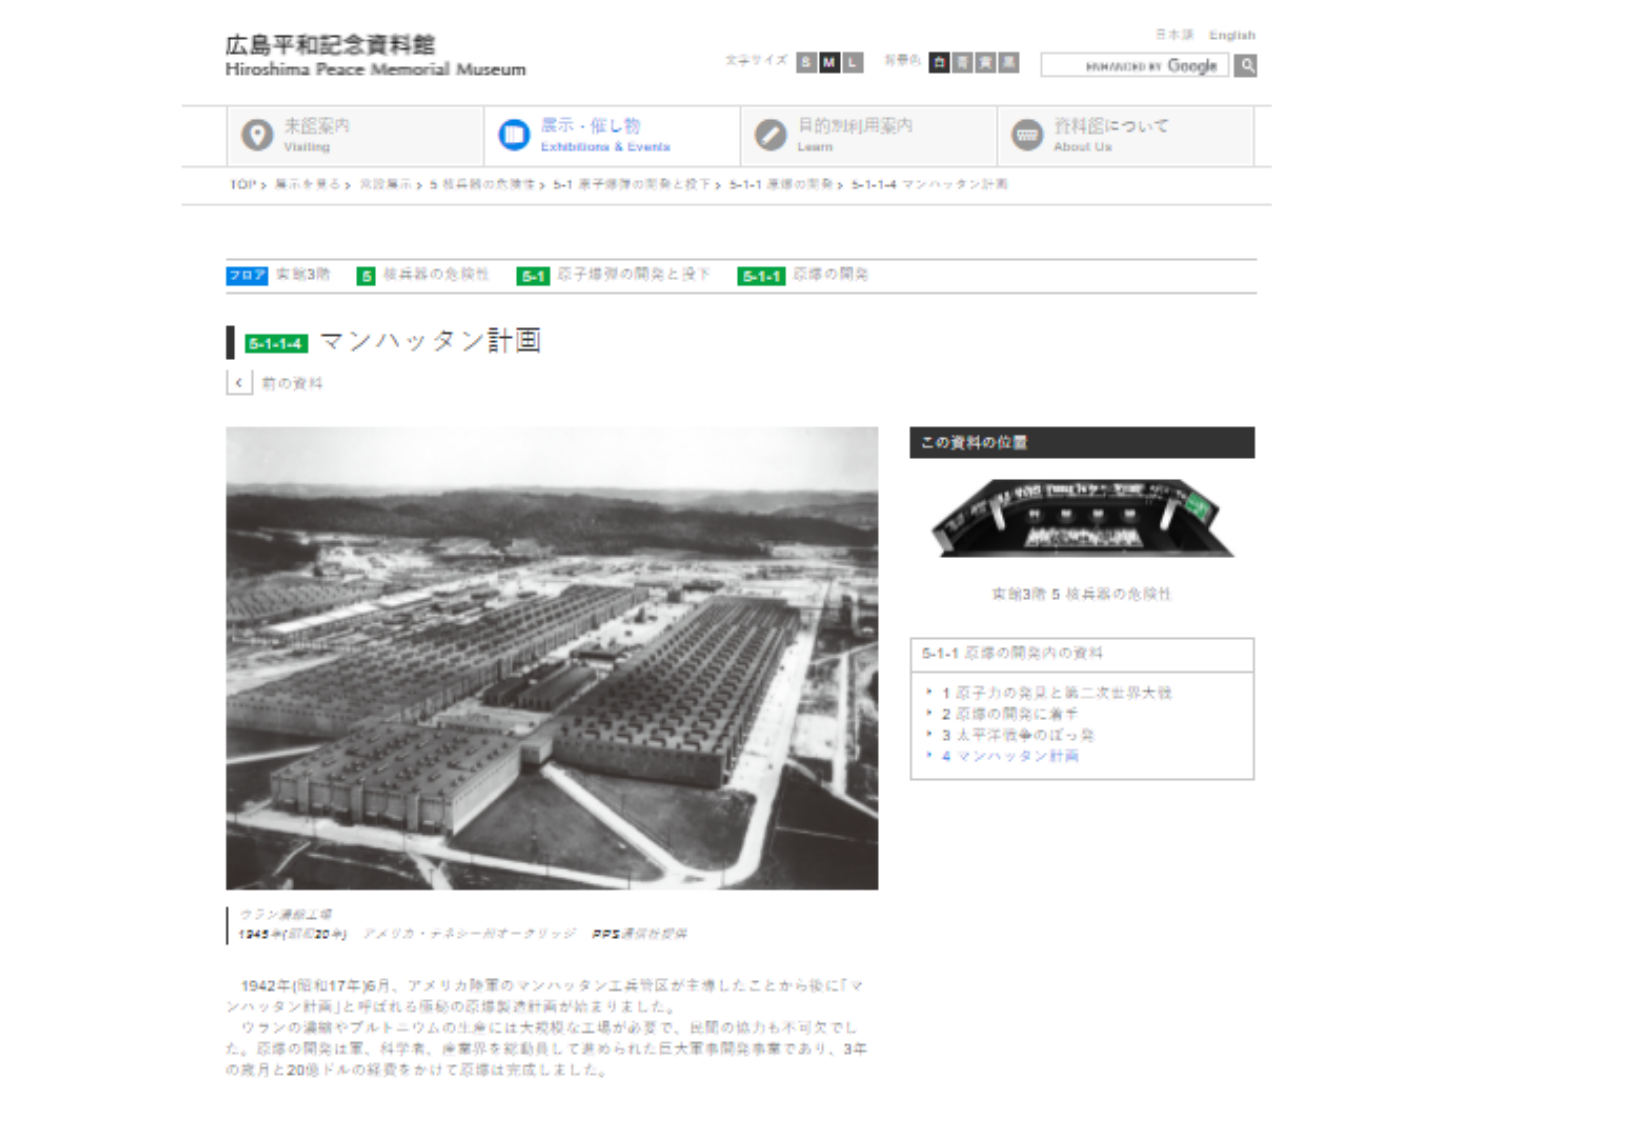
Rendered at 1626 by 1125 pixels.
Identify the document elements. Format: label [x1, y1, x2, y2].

list [181, 26, 1272, 1125]
